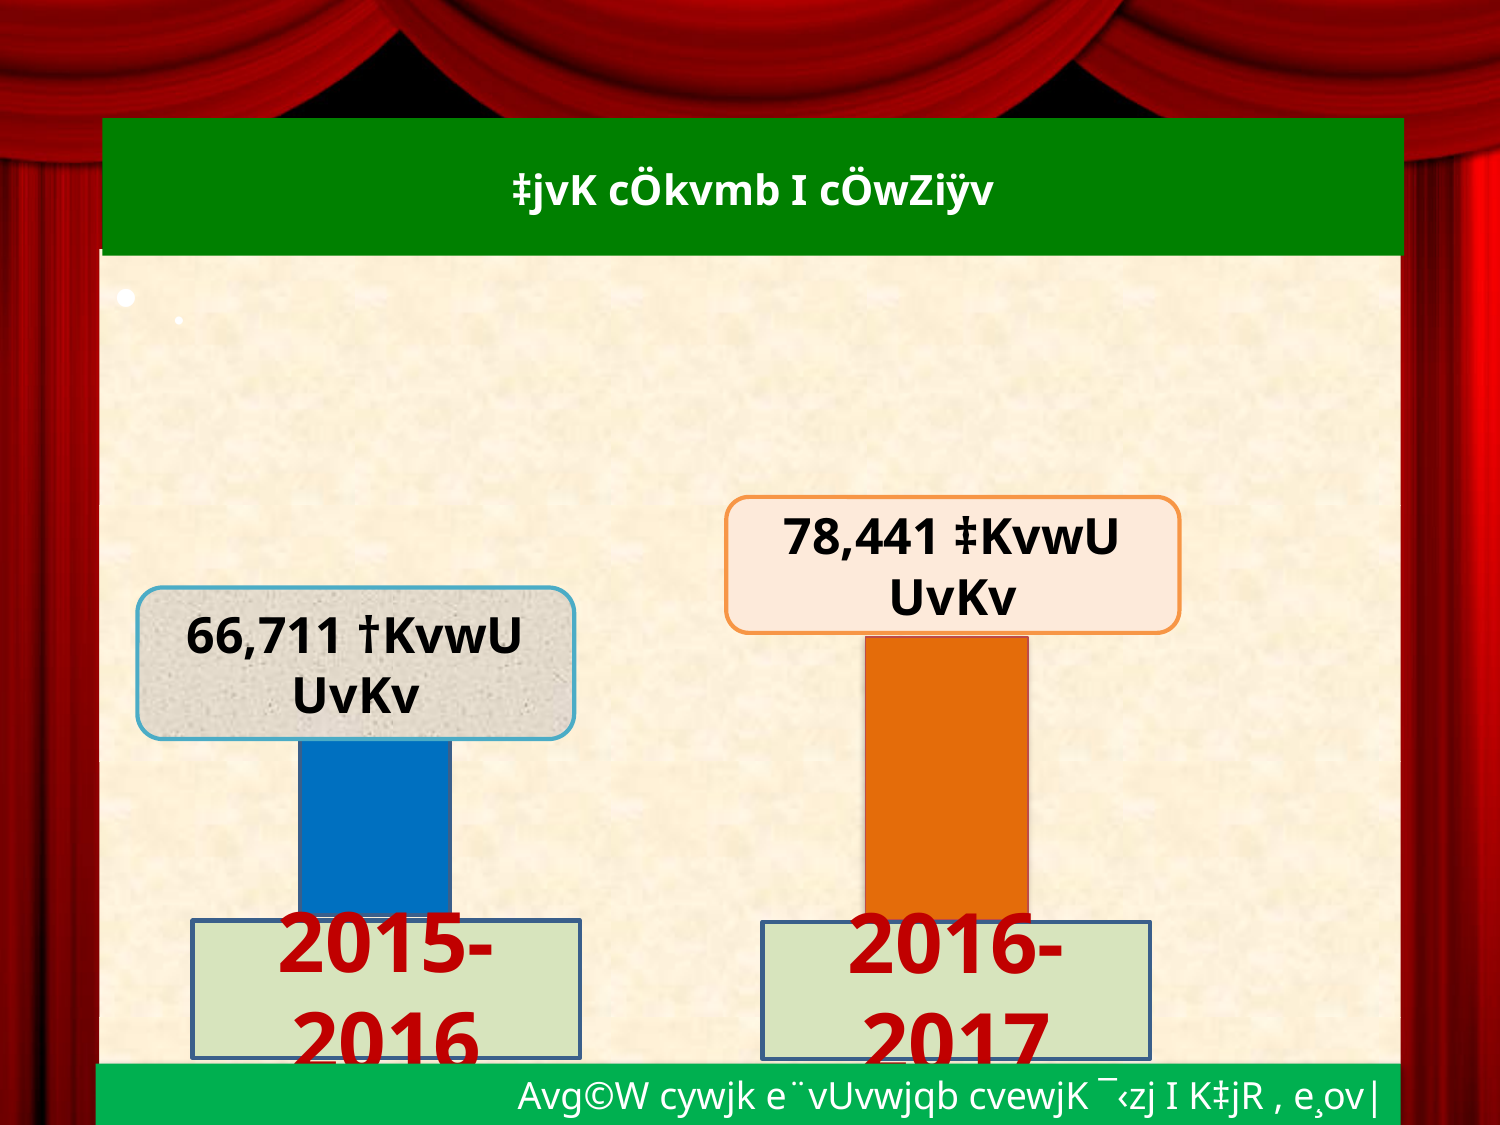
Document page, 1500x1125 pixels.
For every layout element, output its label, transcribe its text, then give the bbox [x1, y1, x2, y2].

picture [0, 0, 1500, 1125]
text_box 78,441 ‡KvwU UvKv [724, 494, 1182, 635]
text_box [865, 636, 1029, 920]
text_box 66,711 †KvwU UvKv [135, 585, 577, 742]
list . [99, 249, 1401, 1062]
text_box Avg©W cywjk e¨vUvwjqb cvewjK ¯‹zj I K‡jR , e¸ov| [95, 1063, 1401, 1125]
text_box 2016-2017 [760, 920, 1152, 1061]
text_box [298, 742, 452, 917]
text_box 2015-2016 [190, 918, 582, 1060]
title ‡jvK cÖkvmb I cÖwZiÿv [102, 118, 1405, 256]
